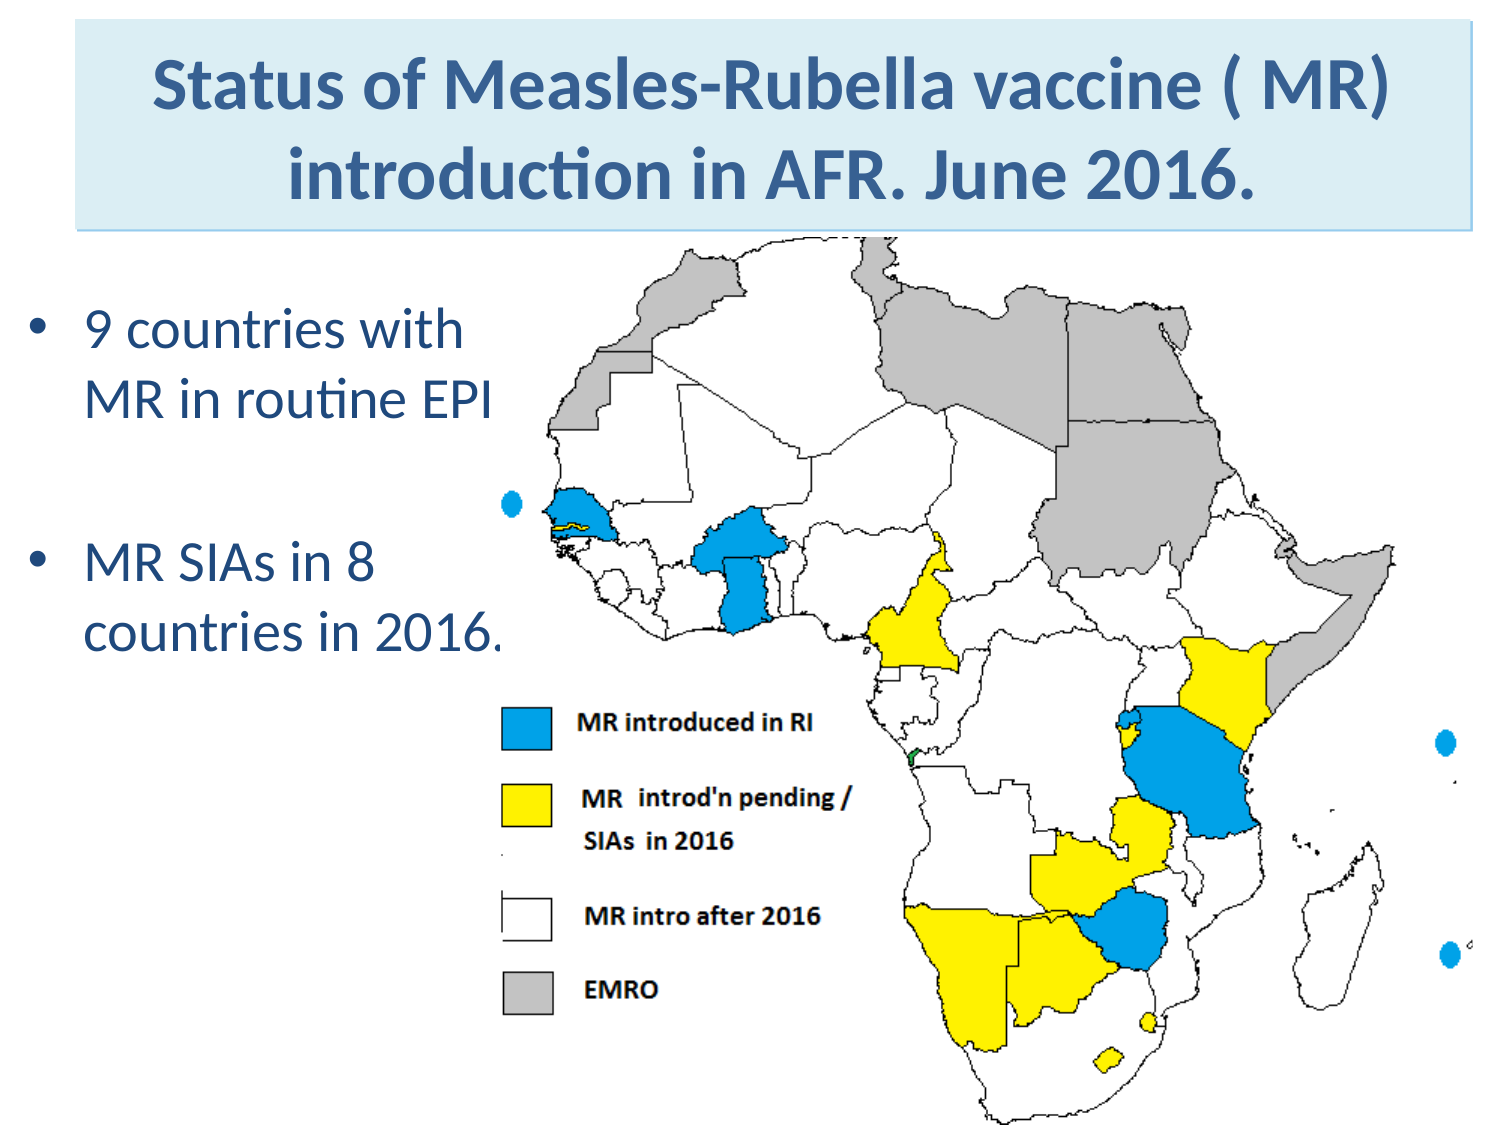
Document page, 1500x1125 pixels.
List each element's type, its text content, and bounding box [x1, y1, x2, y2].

list 9 countries with MR in routine EPI MR SIAs in 8 countries in 2016. [12, 282, 494, 1025]
title Status of Measles-Rubella vaccine ( MR) introduction in AFR. June 2016. [75, 19, 1471, 230]
picture [499, 237, 1473, 1125]
